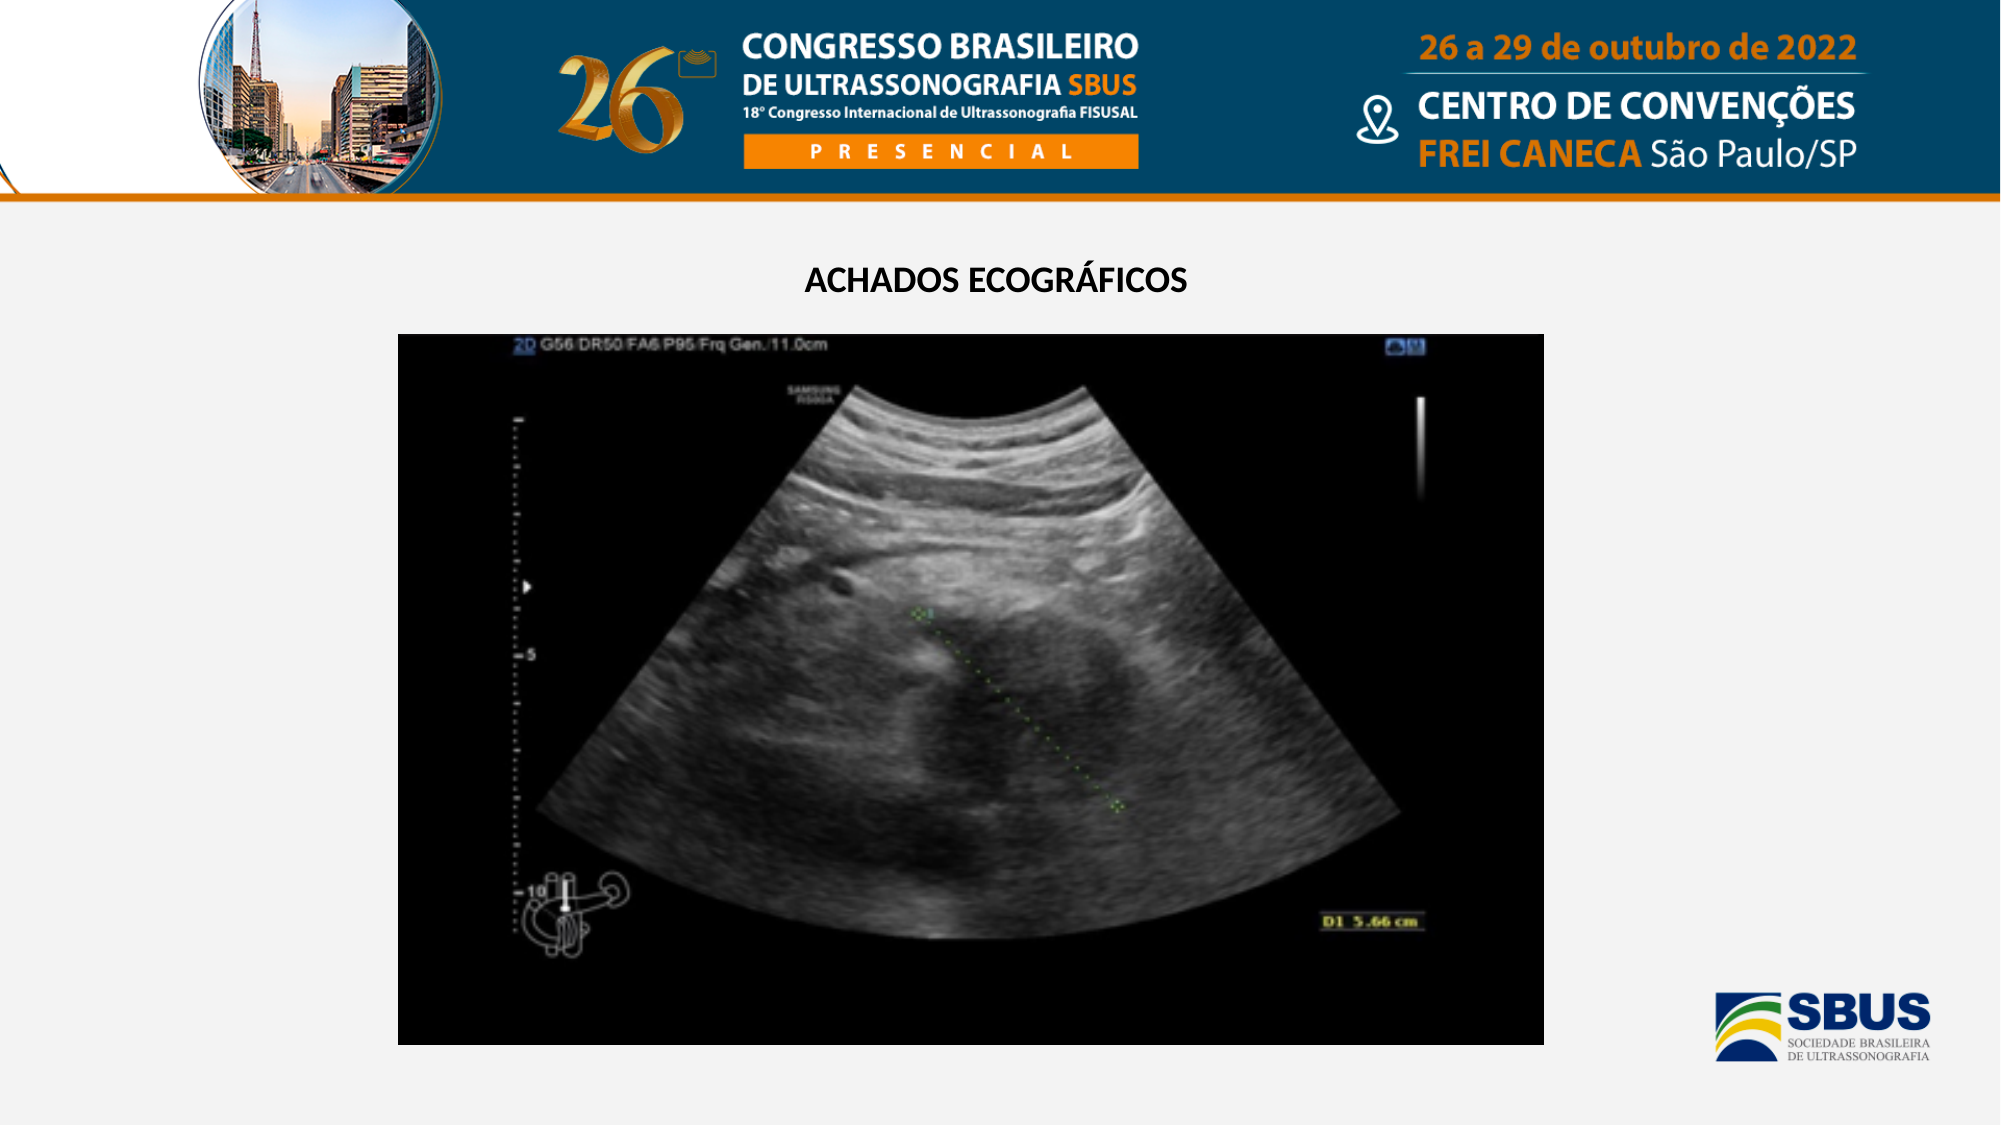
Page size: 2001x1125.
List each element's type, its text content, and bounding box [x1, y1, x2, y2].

picture [1420, 35, 1437, 59]
picture [902, 75, 920, 95]
picture [1494, 35, 1511, 59]
picture [1702, 41, 1719, 60]
picture [1757, 148, 1772, 167]
picture [1790, 85, 1814, 119]
picture [1821, 140, 1836, 167]
picture [1487, 92, 1507, 118]
picture [1103, 75, 1119, 95]
picture [1652, 140, 1667, 167]
picture [840, 33, 858, 58]
picture [786, 75, 802, 95]
picture [816, 75, 831, 94]
picture [1563, 41, 1580, 60]
picture [1722, 92, 1739, 118]
picture [1052, 110, 1058, 117]
picture [1594, 92, 1611, 118]
picture [1501, 140, 1520, 167]
picture [1619, 140, 1641, 166]
picture [1123, 75, 1136, 95]
picture [1044, 75, 1061, 94]
picture [1818, 35, 1835, 59]
picture [1060, 106, 1075, 117]
picture [1737, 148, 1751, 167]
picture [1463, 140, 1480, 166]
picture [1002, 75, 1033, 94]
picture [1047, 34, 1062, 58]
picture [1036, 75, 1040, 94]
picture [1577, 140, 1593, 166]
picture [1806, 140, 1818, 168]
picture [1463, 92, 1484, 118]
picture [1730, 33, 1747, 60]
picture [1115, 33, 1138, 59]
picture [861, 34, 876, 58]
picture [1595, 140, 1615, 167]
picture [834, 75, 848, 94]
picture [1621, 92, 1641, 119]
picture [923, 75, 939, 94]
picture [1719, 140, 1735, 166]
picture [1514, 35, 1531, 60]
picture [1420, 140, 1436, 166]
picture [1840, 140, 1856, 166]
picture [1839, 35, 1856, 59]
picture [1568, 92, 1591, 119]
picture [744, 134, 1138, 168]
picture [918, 33, 941, 59]
picture [870, 75, 883, 95]
picture [1671, 92, 1692, 118]
picture [1768, 92, 1788, 128]
picture [1085, 34, 1090, 58]
picture [1066, 34, 1081, 58]
picture [1670, 148, 1684, 166]
picture [744, 75, 761, 95]
picture [559, 47, 683, 153]
picture [752, 107, 764, 117]
picture [1440, 140, 1459, 166]
picture [827, 110, 840, 117]
picture [1102, 107, 1137, 117]
picture [964, 75, 981, 95]
picture [1689, 148, 1707, 167]
picture [1086, 75, 1100, 95]
picture [1483, 140, 1488, 166]
picture [851, 75, 867, 94]
picture [1467, 41, 1483, 60]
picture [994, 34, 1015, 58]
picture [879, 33, 895, 59]
picture [1752, 41, 1768, 60]
picture [684, 51, 710, 64]
picture [1523, 140, 1545, 166]
picture [952, 33, 969, 59]
picture [942, 75, 961, 95]
picture [850, 106, 936, 117]
picture [1667, 33, 1685, 59]
picture [1643, 92, 1667, 119]
picture [769, 107, 824, 120]
picture [886, 75, 898, 95]
picture [1095, 33, 1113, 58]
picture [743, 33, 762, 59]
picture [1419, 92, 1439, 119]
picture [1689, 41, 1699, 59]
picture [0, 0, 2001, 1125]
picture [1511, 92, 1530, 118]
picture [1697, 92, 1719, 118]
picture [1440, 35, 1457, 59]
picture [806, 75, 818, 94]
picture [1069, 75, 1082, 95]
picture [1357, 127, 1398, 143]
picture [1017, 33, 1034, 59]
picture [1003, 110, 1025, 117]
picture [899, 33, 915, 59]
picture [1798, 35, 1816, 60]
picture [744, 107, 748, 117]
picture [1818, 92, 1855, 119]
picture [973, 33, 991, 58]
picture [764, 75, 777, 94]
picture [1081, 107, 1099, 117]
picture [791, 34, 811, 58]
picture [940, 106, 957, 117]
picture [984, 75, 998, 94]
picture [1364, 95, 1391, 135]
picture [1028, 110, 1050, 120]
picture [1038, 34, 1043, 58]
picture [1542, 33, 1560, 60]
picture [1778, 35, 1794, 59]
picture [1786, 148, 1804, 167]
picture [764, 33, 787, 59]
picture [1590, 41, 1608, 60]
picture [814, 33, 835, 59]
picture [1551, 140, 1571, 166]
picture [1612, 36, 1642, 60]
text_box ACHADOS ECOGRÁFICOS [789, 247, 1204, 307]
picture [1646, 41, 1663, 59]
picture [1743, 92, 1764, 118]
picture [1532, 92, 1556, 119]
picture [962, 106, 1001, 117]
picture [1443, 92, 1460, 118]
